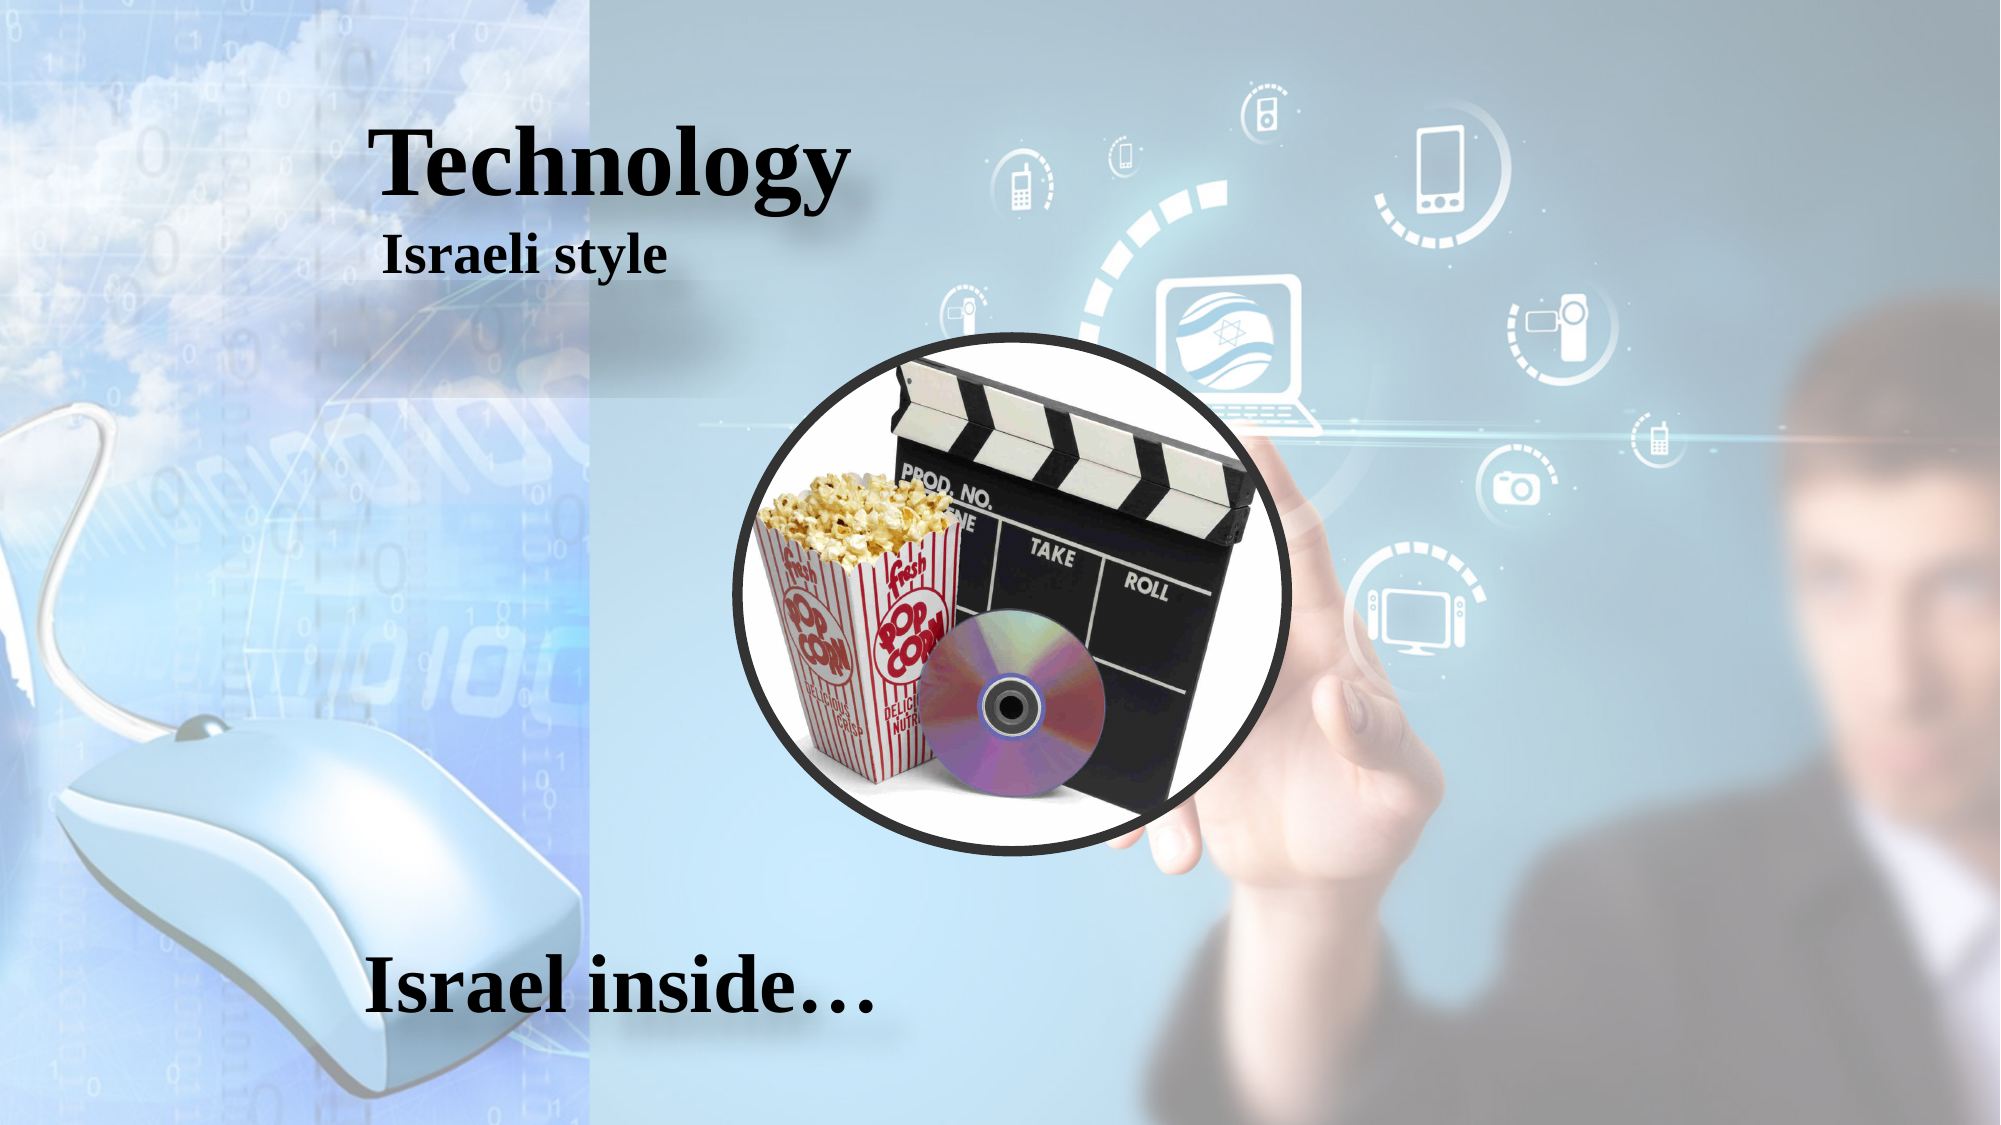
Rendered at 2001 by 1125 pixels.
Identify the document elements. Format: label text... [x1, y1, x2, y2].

picture [0, 0, 2000, 1125]
text_box Technology Israeli style [352, 87, 868, 293]
text_box Israel inside… [348, 921, 896, 1037]
